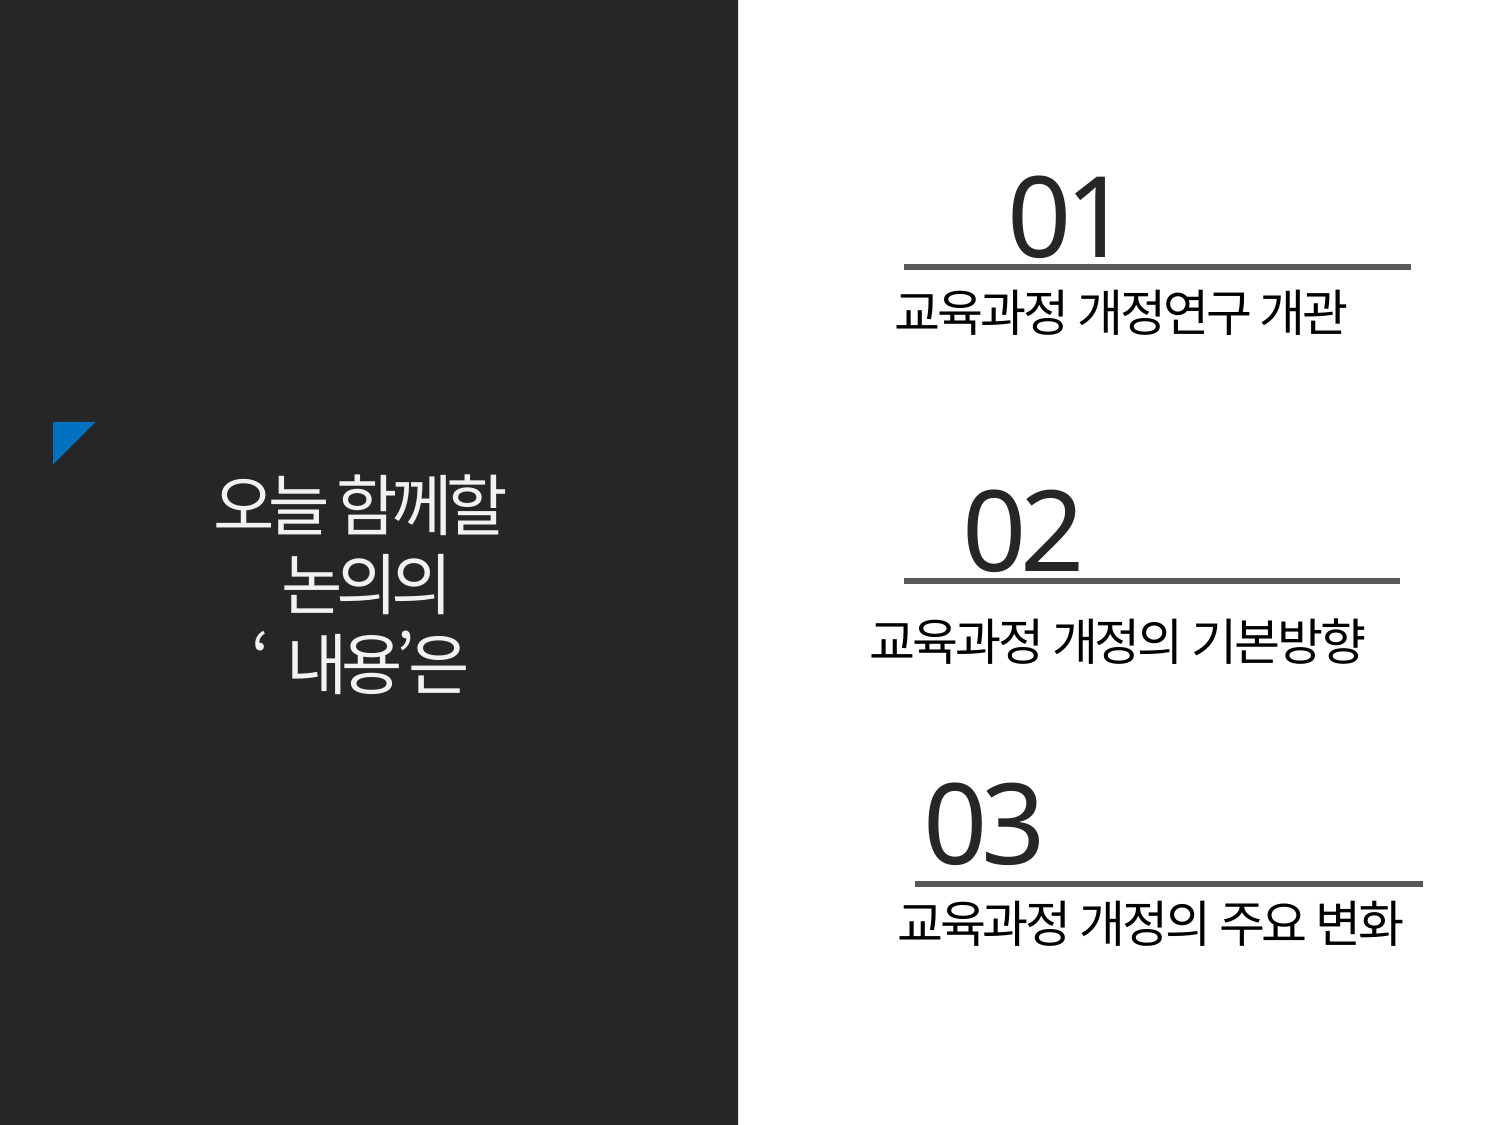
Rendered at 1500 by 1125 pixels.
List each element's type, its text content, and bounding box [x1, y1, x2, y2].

text_box [0, 0, 740, 1125]
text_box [854, 744, 1448, 962]
text_box 교육과정 개정의 기본방향 [854, 602, 1500, 678]
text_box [856, 136, 1412, 350]
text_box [882, 450, 1400, 603]
text_box 오늘 함께할 논의의 ‘내용’은 [198, 455, 536, 711]
text_box [50, 419, 98, 467]
